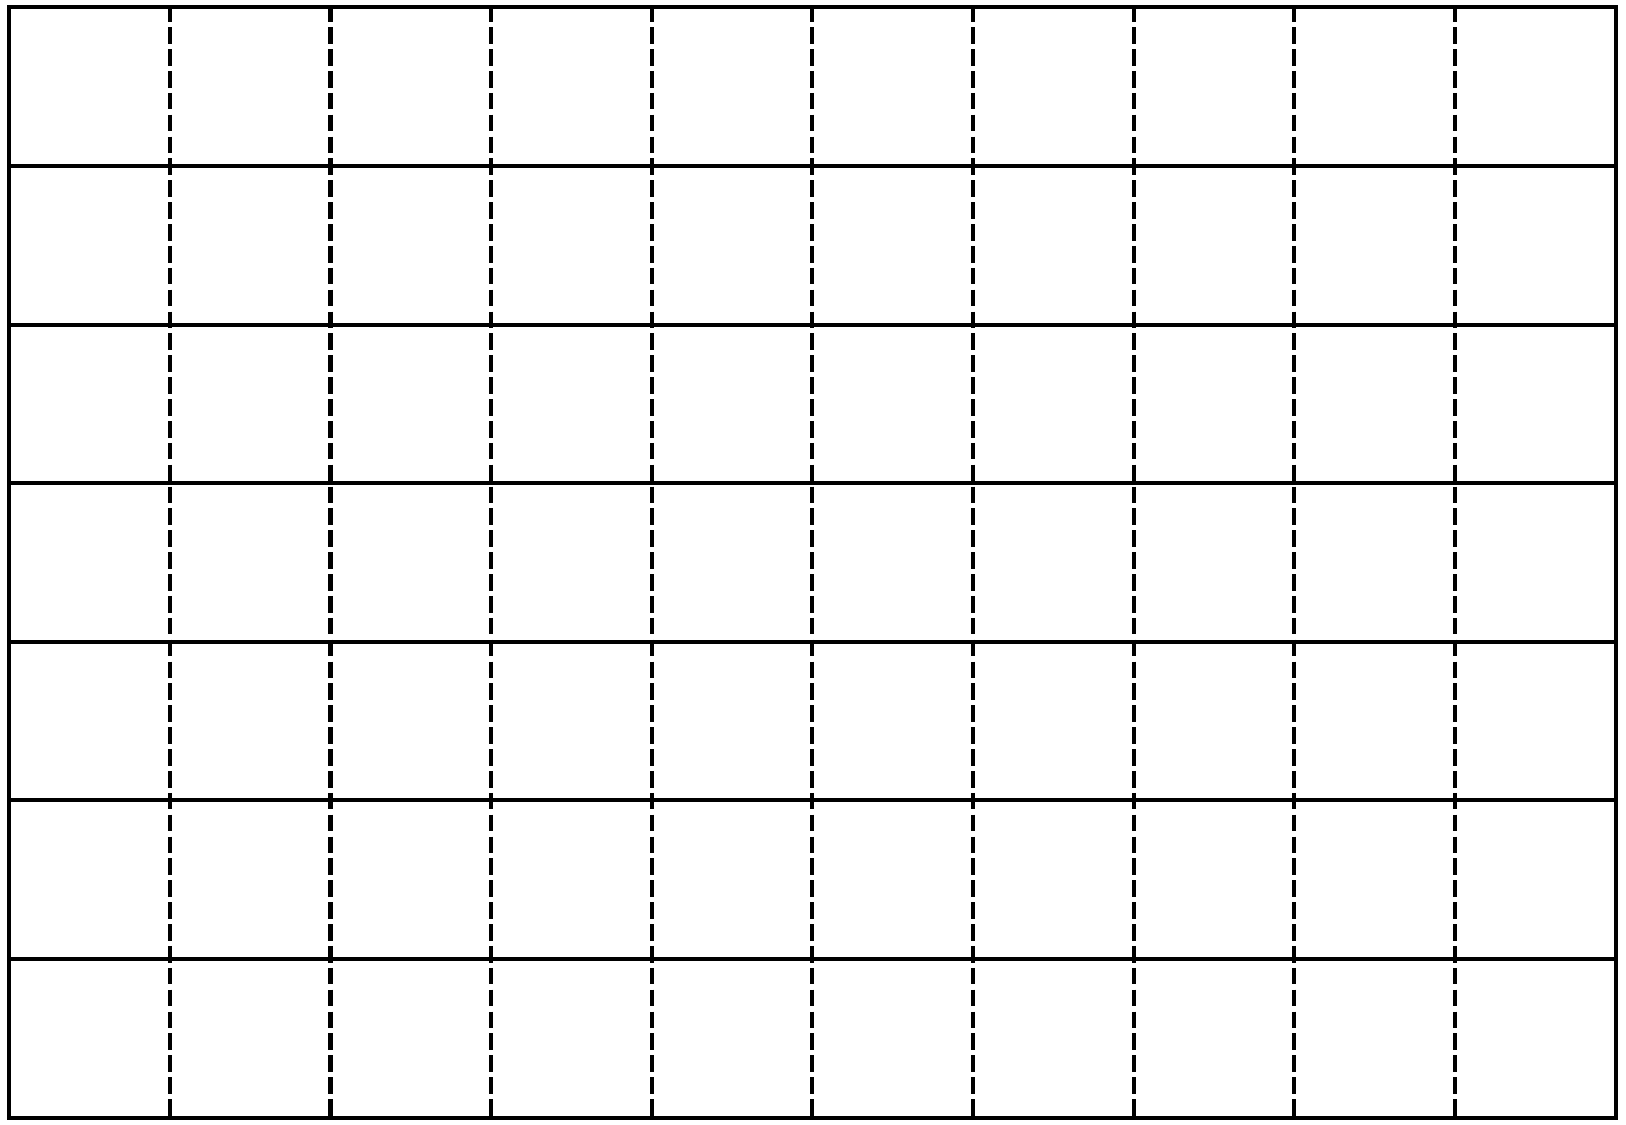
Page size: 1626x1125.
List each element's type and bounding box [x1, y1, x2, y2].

table_header [170, 9, 331, 164]
table_cell [1134, 961, 1294, 1116]
table_cell [812, 327, 973, 481]
table_cell [170, 961, 331, 1116]
table_cell [1455, 485, 1614, 640]
table_cell [331, 485, 491, 640]
table_cell [331, 327, 491, 481]
table_cell [1134, 644, 1294, 798]
table_cell [1294, 961, 1455, 1116]
table_cell [652, 168, 812, 323]
table_cell [1455, 168, 1614, 323]
table_cell [11, 644, 170, 798]
table_cell [11, 327, 170, 481]
table_cell [973, 644, 1134, 798]
table_header [652, 9, 812, 164]
table_header [1455, 9, 1614, 164]
table_cell [973, 327, 1134, 481]
table_header [1294, 9, 1455, 164]
table_cell [1455, 961, 1614, 1116]
table_cell [11, 485, 170, 640]
table_cell [1455, 644, 1614, 798]
table_cell [11, 961, 170, 1116]
table_cell [491, 644, 652, 798]
table_cell [1455, 327, 1614, 481]
table_cell [331, 168, 491, 323]
table_cell [491, 802, 652, 957]
table_cell [652, 327, 812, 481]
table_cell [1134, 168, 1294, 323]
table_cell [652, 802, 812, 957]
table_cell [1294, 802, 1455, 957]
table_header [491, 9, 652, 164]
table_cell [11, 168, 170, 323]
table_cell [1294, 644, 1455, 798]
table_cell [652, 485, 812, 640]
table_cell [652, 961, 812, 1116]
table_cell [812, 485, 973, 640]
table_cell [652, 644, 812, 798]
table_cell [331, 802, 491, 957]
table_cell [812, 802, 973, 957]
table_cell [1294, 168, 1455, 323]
table_cell [170, 168, 331, 323]
table_cell [812, 961, 973, 1116]
table_cell [1294, 485, 1455, 640]
table_cell [1134, 485, 1294, 640]
table_header [331, 9, 491, 164]
table_cell [1134, 802, 1294, 957]
table_header [1134, 9, 1294, 164]
table_cell [170, 802, 331, 957]
table_cell [491, 168, 652, 323]
table_cell [973, 485, 1134, 640]
table_header [11, 9, 170, 164]
table_cell [1134, 327, 1294, 481]
table_cell [331, 644, 491, 798]
table_cell [491, 485, 652, 640]
table_cell [491, 327, 652, 481]
table_cell [170, 644, 331, 798]
table_cell [812, 168, 973, 323]
table_cell [491, 961, 652, 1116]
table_cell [11, 802, 170, 957]
table_cell [1455, 802, 1614, 957]
table_cell [812, 644, 973, 798]
table_cell [973, 168, 1134, 323]
table_cell [170, 327, 331, 481]
table_header [973, 9, 1134, 164]
table_cell [1294, 327, 1455, 481]
table_cell [331, 961, 491, 1116]
table_cell [973, 802, 1134, 957]
table_cell [170, 485, 331, 640]
table_header [812, 9, 973, 164]
table_cell [973, 961, 1134, 1116]
